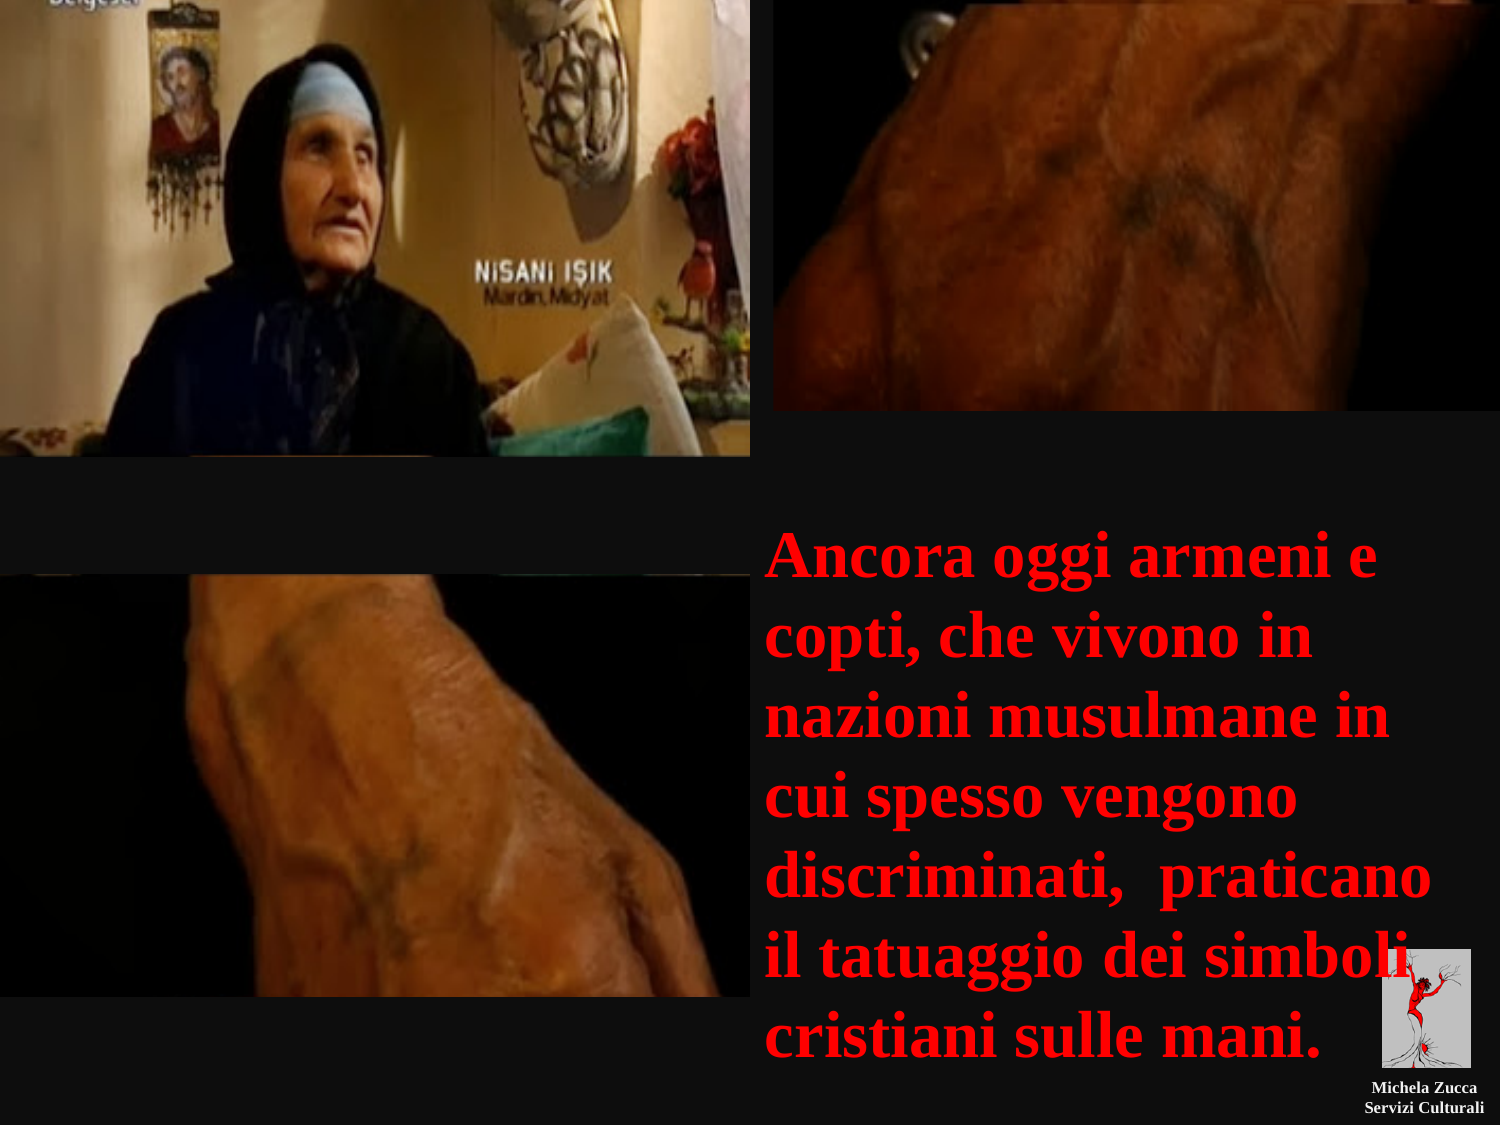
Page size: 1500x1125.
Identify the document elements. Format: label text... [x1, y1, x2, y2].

picture [1382, 948, 1472, 1068]
picture [773, 0, 1500, 411]
text_box Ancora oggi armeni e copti, che vivono in nazioni musulmane in cui spesso vengono discriminati, praticano il tatuaggio dei simboli cristiani sulle mani. [749, 503, 1500, 1125]
picture [0, 0, 751, 458]
picture [0, 573, 751, 997]
